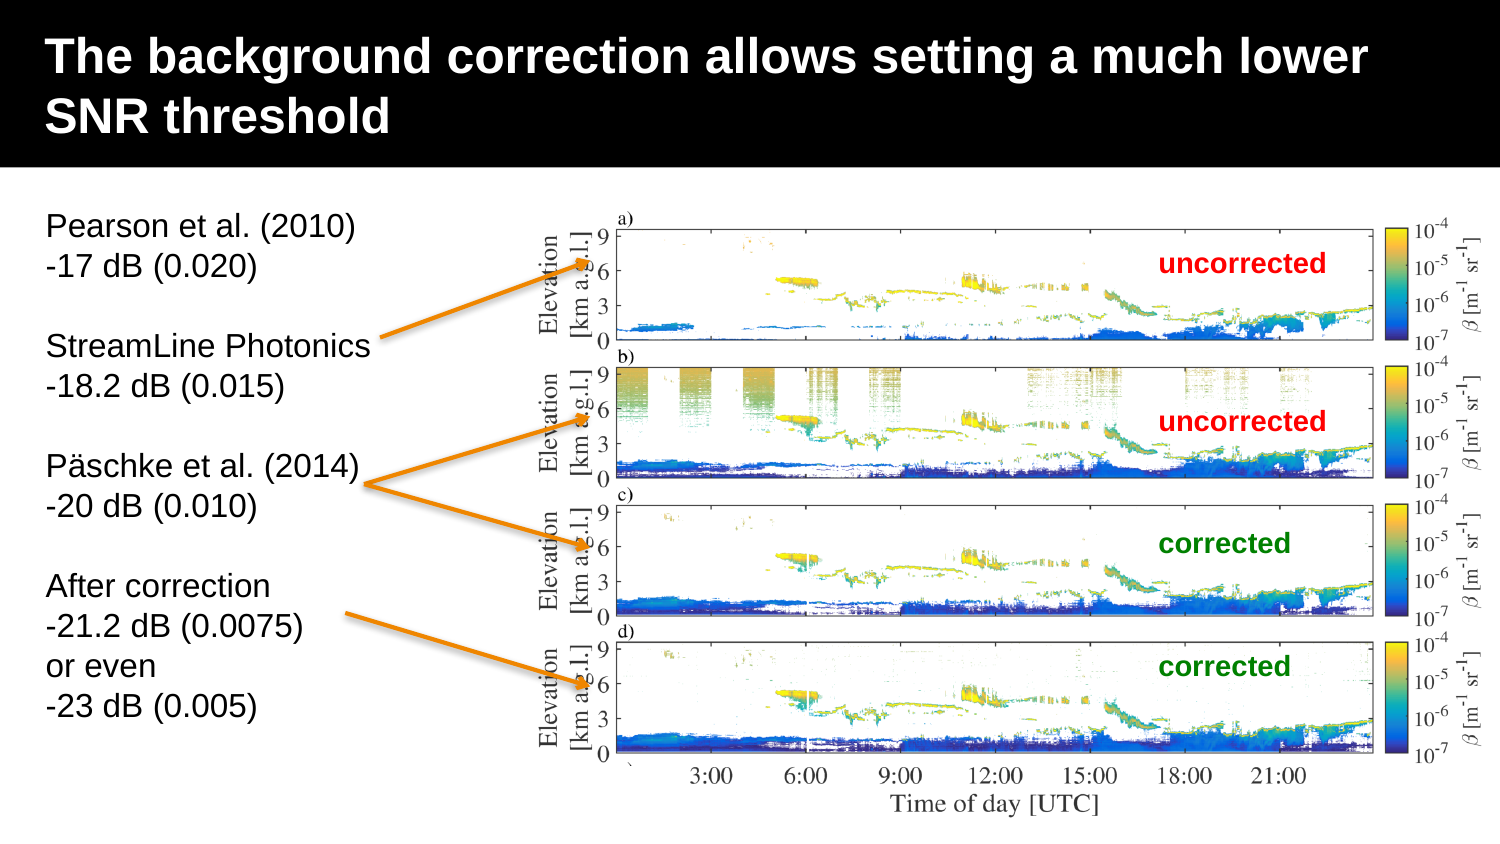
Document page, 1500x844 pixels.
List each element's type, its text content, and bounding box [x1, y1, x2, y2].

text_box Pearson et al. (2010) -17 dB (0.020) StreamLine Photonics -18.2 dB (0.015) Päschke et al. (2014) -20 dB (0.010) After correction -21.2 dB (0.0075) or even -23 dB (0.005) [30, 197, 394, 731]
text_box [379, 260, 591, 338]
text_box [344, 612, 591, 687]
text_box The background correction allows setting a much lower SNR threshold [0, 0, 1500, 168]
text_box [363, 483, 591, 549]
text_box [530, 191, 1486, 844]
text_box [363, 416, 591, 483]
